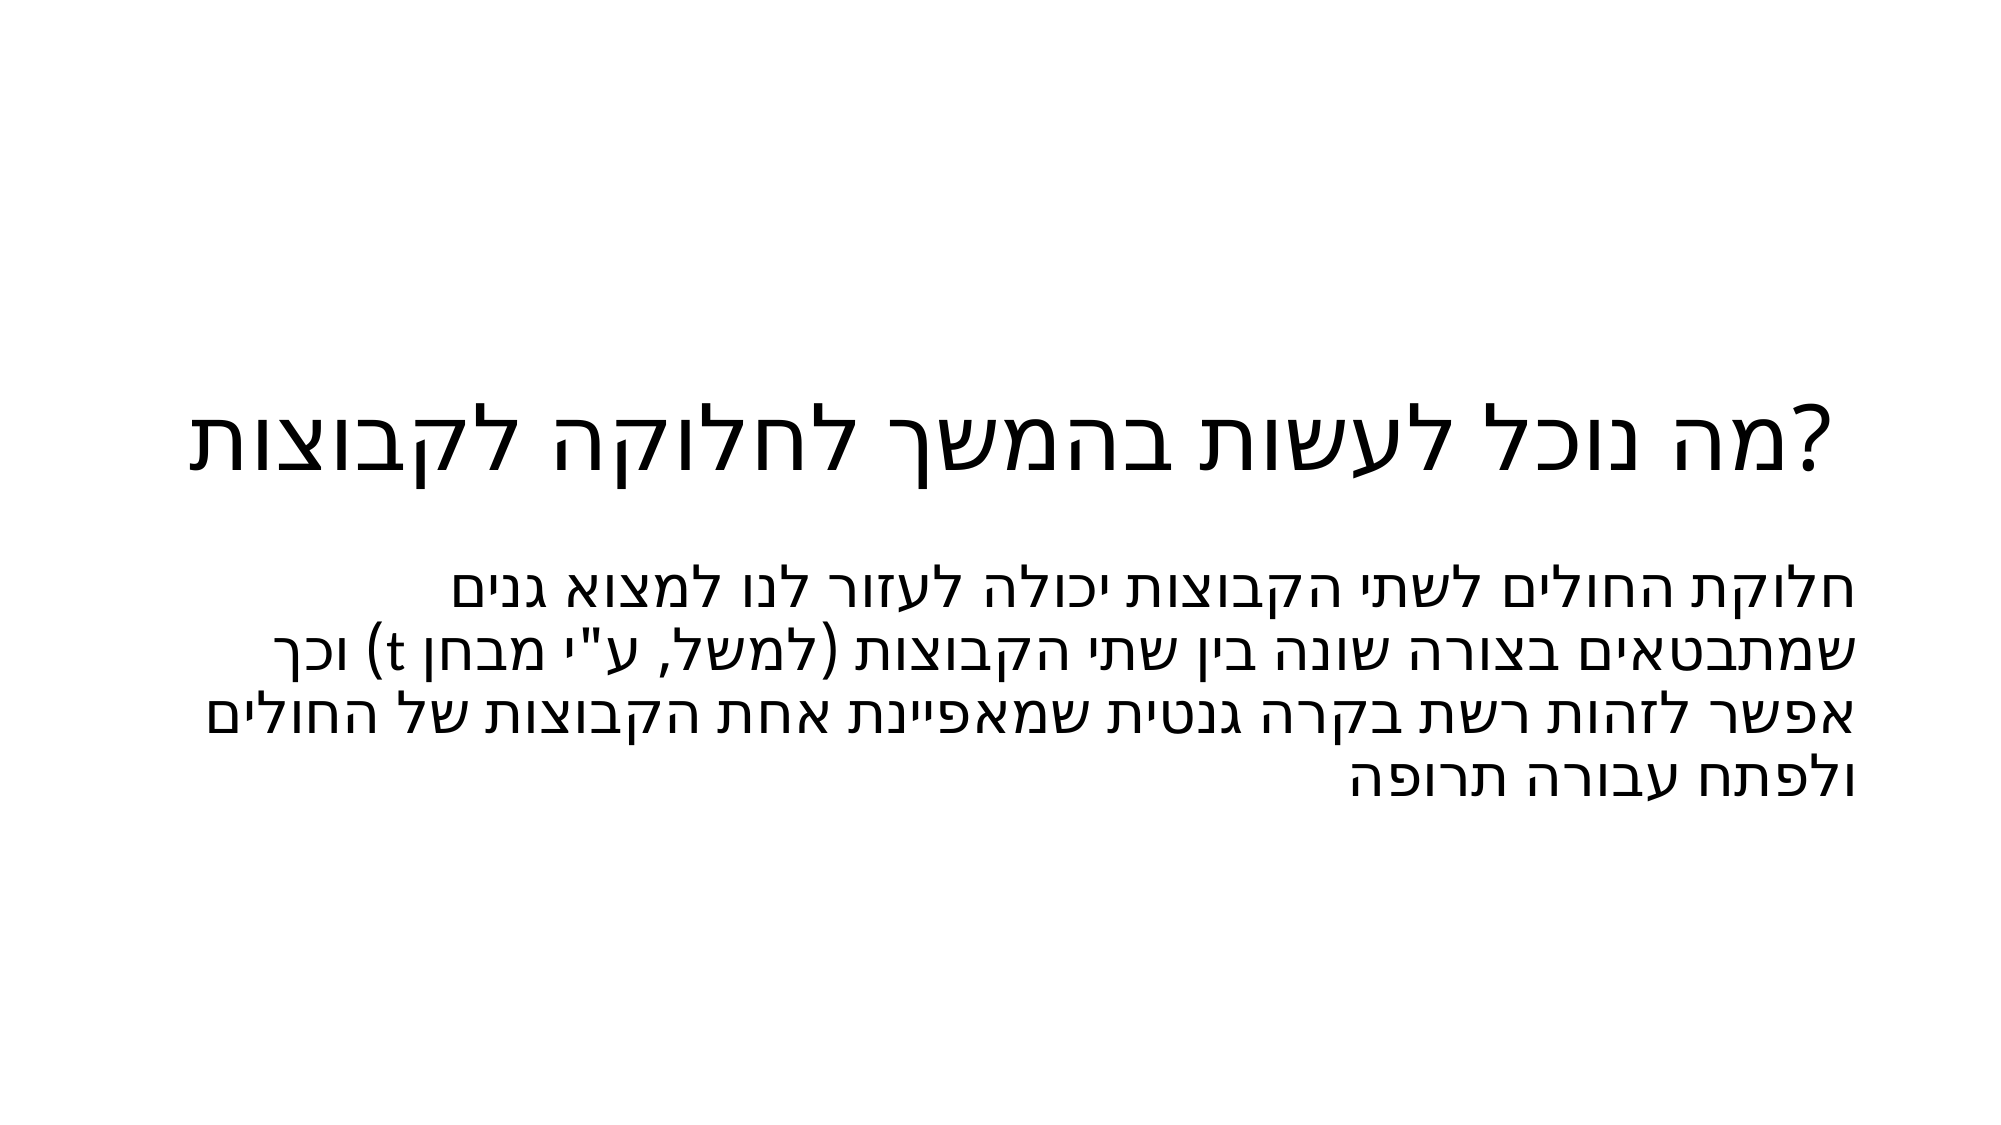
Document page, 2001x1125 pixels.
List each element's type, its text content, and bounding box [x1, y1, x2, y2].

list חלוקת החולים לשתי הקבוצות יכולה לעזור לנו למצוא גנים שמתבטאים בצורה שונה בין שתי הקבוצות (למשל, ע"י מבחן t) וכך אפשר לזהות רשת בקרה גנטית שמאפיינת אחת הקבוצות של החולים ולפתח עבורה תרופה [148, 549, 1874, 1125]
title מה נוכל לעשות בהמשך לחלוקה לקבוצות? [148, 332, 1874, 549]
